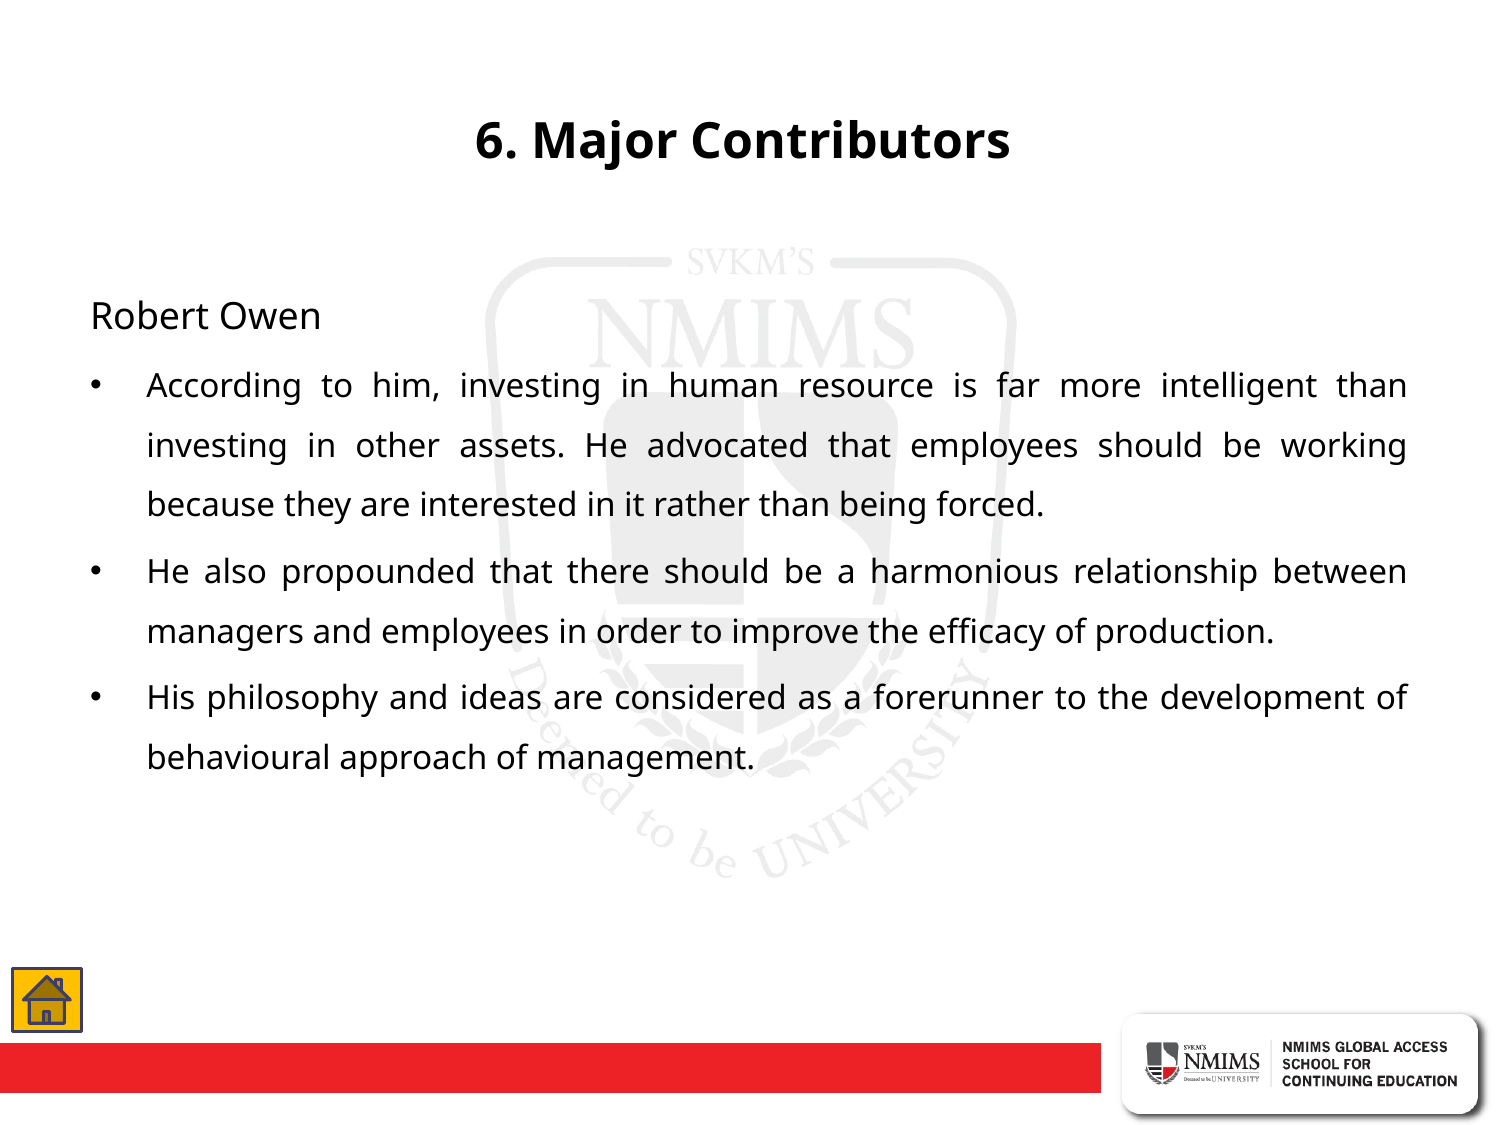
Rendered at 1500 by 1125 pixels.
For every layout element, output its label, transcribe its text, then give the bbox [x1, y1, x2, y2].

list Robert Owen According to him, investing in human resource is far more intelligent than investing in other assets. He advocated that employees should be working because they are interested in it rather than being forced. He also propounded that there should be a harmonious relationship between managers and employees in order to improve the efficacy of production. His philosophy and ideas are considered as a forerunner to the development of behavioural approach of management. [75, 262, 1425, 1005]
text_box [12, 968, 82, 1032]
picture [0, 0, 1500, 1125]
title 6. Major Contributors [75, 45, 1425, 233]
